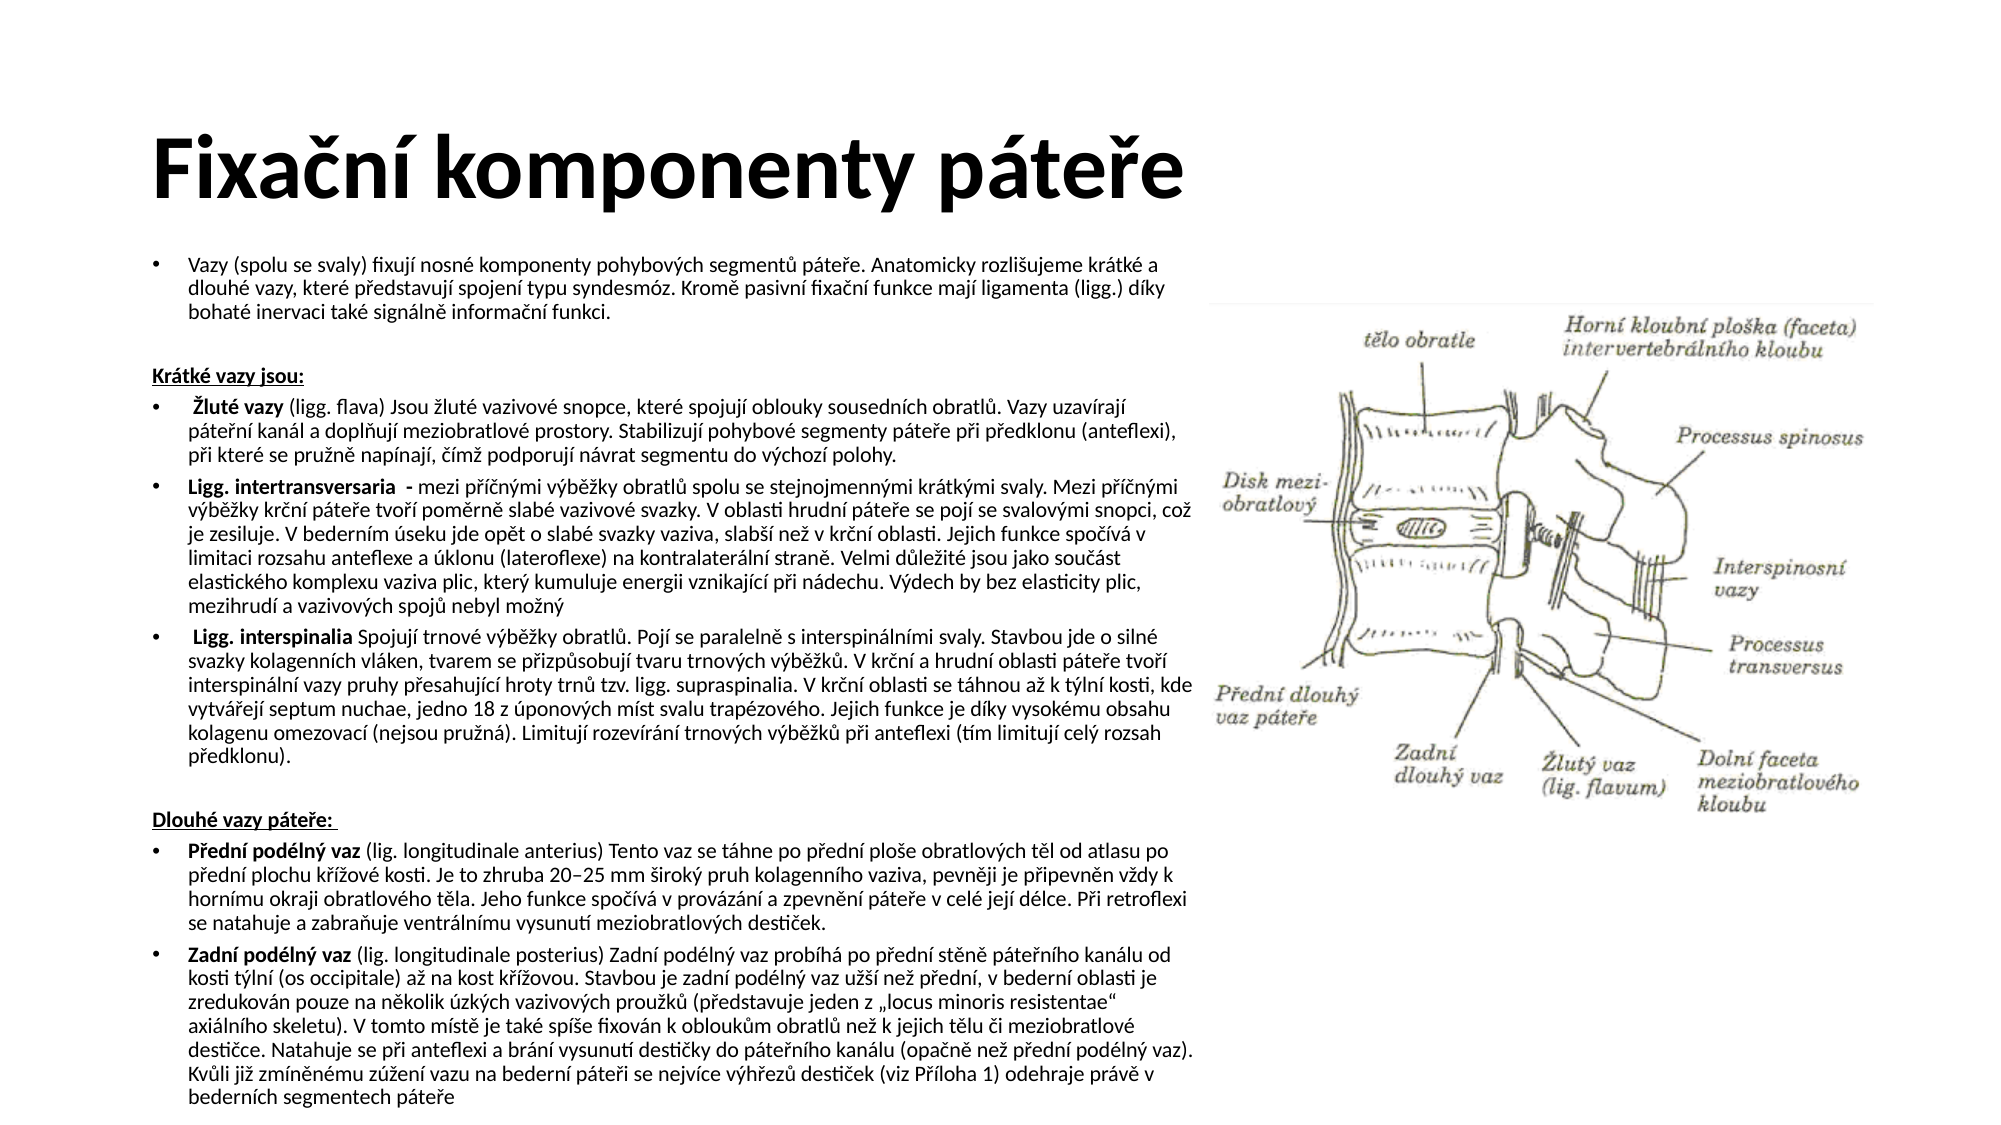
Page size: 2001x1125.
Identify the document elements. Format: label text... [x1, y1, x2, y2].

title Fixační komponenty páteře [137, 59, 1863, 278]
list Vazy (spolu se svaly) fixují nosné komponenty pohybových segmentů páteře. Anatomicky rozlišujeme krátké a dlouhé vazy, které představují spojení typu syndesmóz. Kromě pasivní fixační funkce mají ligamenta (ligg.) díky bohaté inervaci také signálně informační funkci. Krátké vazy jsou: Žluté vazy (ligg. flava) Jsou žluté vazivové snopce, které spojují oblouky sousedních obratlů. Vazy uzavírají páteřní kanál a doplňují meziobratlové prostory. Stabilizují pohybové segmenty páteře při předklonu (anteflexi), při které se pružně napínají, čímž podporují návrat segmentu do výchozí polohy. Ligg. intertransversaria - mezi příčnými výběžky obratlů spolu se stejnojmennými krátkými svaly. Mezi příčnými výběžky krční páteře tvoří poměrně slabé vazivové svazky. V oblasti hrudní páteře se pojí se svalovými snopci, což je zesiluje. V bederním úseku jde opět o slabé svazky vaziva, slabší než v krční oblasti. Jejich funkce spočívá v limitaci rozsahu anteflexe a úklonu (lateroflexe) na kontralaterální straně. Velmi důležité jsou jako součást elastického komplexu vaziva plic, který kumuluje energii vznikající při nádechu. Výdech by bez elasticity plic, mezihrudí a vazivových spojů nebyl možný Ligg. interspinalia Spojují trnové výběžky obratlů. Pojí se paralelně s interspinálními svaly. Stavbou jde o silné svazky kolagenních vláken, tvarem se přizpůsobují tvaru trnových výběžků. V krční a hrudní oblasti páteře tvoří interspinální vazy pruhy přesahující hroty trnů tzv. ligg. supraspinalia. V krční oblasti se táhnou až k týlní kosti, kde vytvářejí septum nuchae, jedno 18 z úponových míst svalu trapézového. Jejich funkce je díky vysokému obsahu kolagenu omezovací (nejsou pružná). Limitují rozevírání trnových výběžků při anteflexi (tím limitují celý rozsah předklonu). Dlouhé vazy páteře: Přední podélný vaz (lig. longitudinale anterius) Tento vaz se táhne po přední ploše obratlových těl od atlasu po přední plochu křížové kosti. Je to zhruba 20–25 mm široký pruh kolagenního vaziva, pevněji je připevněn vždy k hornímu okraji obratlového těla. Jeho funkce spočívá v provázání a zpevnění páteře v celé její délce. Při retroflexi se natahuje a zabraňuje ventrálnímu vysunutí meziobratlových destiček. Zadní podélný vaz (lig. longitudinale posterius) Zadní podélný vaz probíhá po přední stěně páteřního kanálu od kosti týlní (os occipitale) až na kost křížovou. Stavbou je zadní podélný vaz užší než přední, v bederní oblasti je zredukován pouze na několik úzkých vazivových proužků (představuje jeden z „locus minoris resistentae“ axiálního skeletu). V tomto místě je také spíše fixován k obloukům obratlů než k jejich tělu či meziobratlové destičce. Natahuje se při anteflexi a brání vysunutí destičky do páteřního kanálu (opačně než přední podélný vaz). Kvůli již zmíněnému zúžení vazu na bederní páteři se nejvíce výhřezů destiček (viz Příloha 1) odehraje právě v bederních segmentech páteře [137, 245, 1210, 1125]
picture [1209, 303, 1874, 825]
